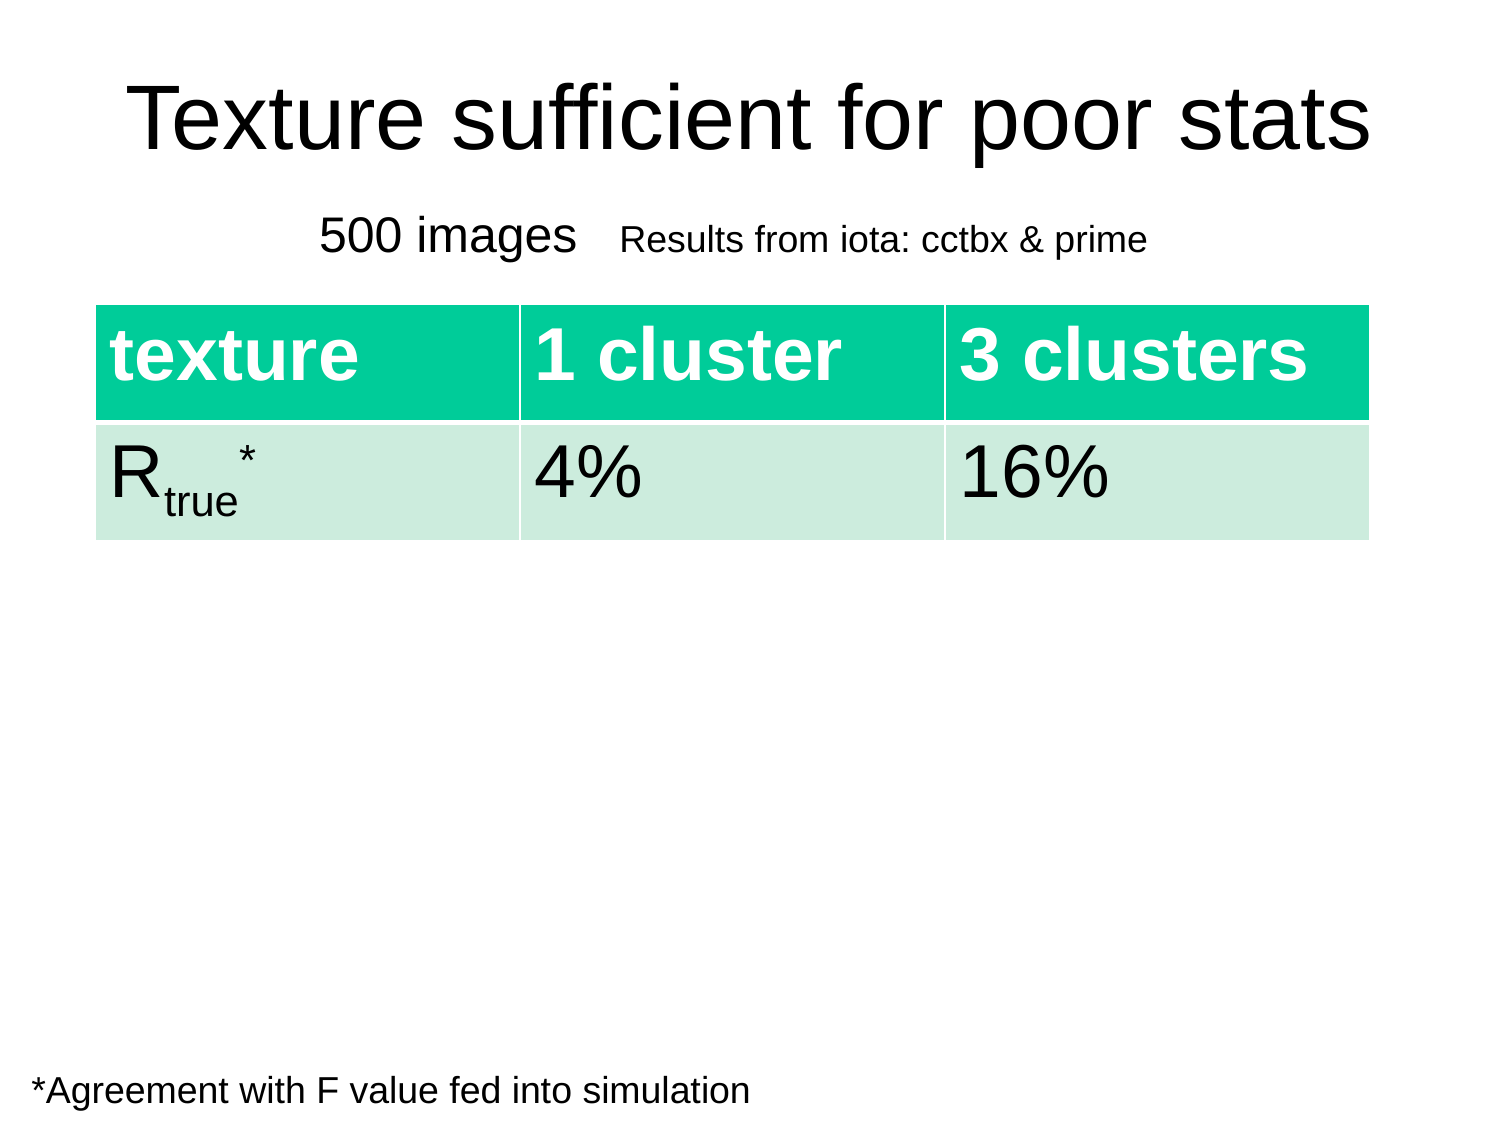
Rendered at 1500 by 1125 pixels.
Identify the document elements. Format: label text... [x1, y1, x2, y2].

text_box *Agreement with F value fed into simulation [16, 1058, 767, 1118]
table_cell 4% [521, 425, 944, 540]
table_header 1 cluster [521, 305, 944, 420]
table_cell Rtrue* [96, 425, 519, 540]
table_cell 16% [946, 425, 1369, 540]
text_box 500 images Results from iota: cctbx & prime [304, 194, 1164, 270]
table_header 3 clusters [946, 305, 1369, 420]
title Texture sufficient for poor stats [0, 0, 1500, 225]
table_header texture [96, 305, 519, 420]
